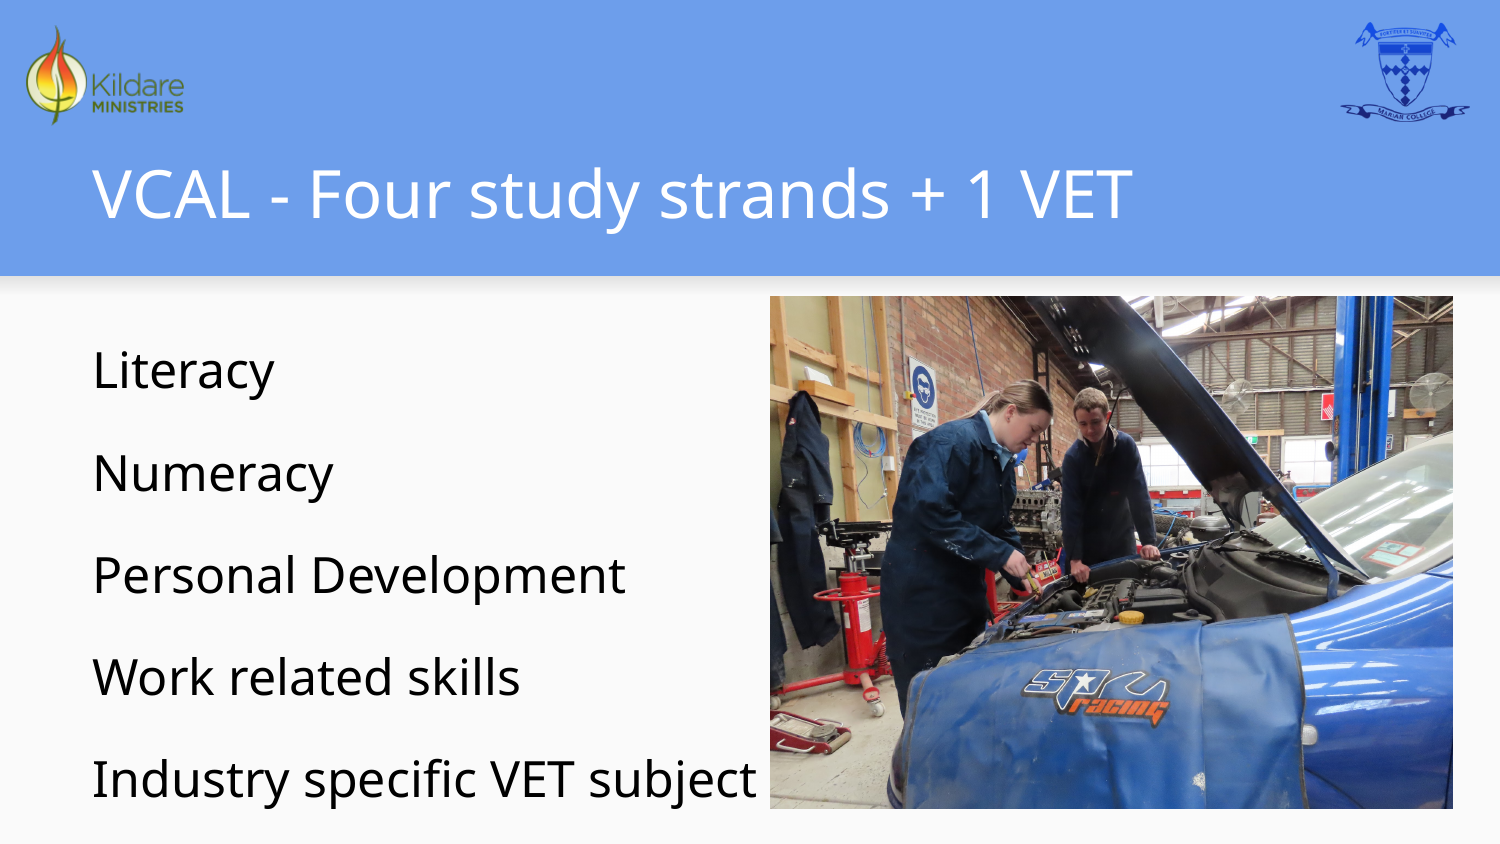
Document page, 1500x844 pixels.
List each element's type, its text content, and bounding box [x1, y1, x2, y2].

title VCAL - Four study strands + 1 VET [77, 121, 1427, 248]
picture [22, 21, 189, 129]
picture [769, 296, 1453, 809]
picture [1340, 21, 1470, 122]
list Literacy Numeracy Personal Development Work related skills Industry specific VET subject [77, 314, 1427, 827]
